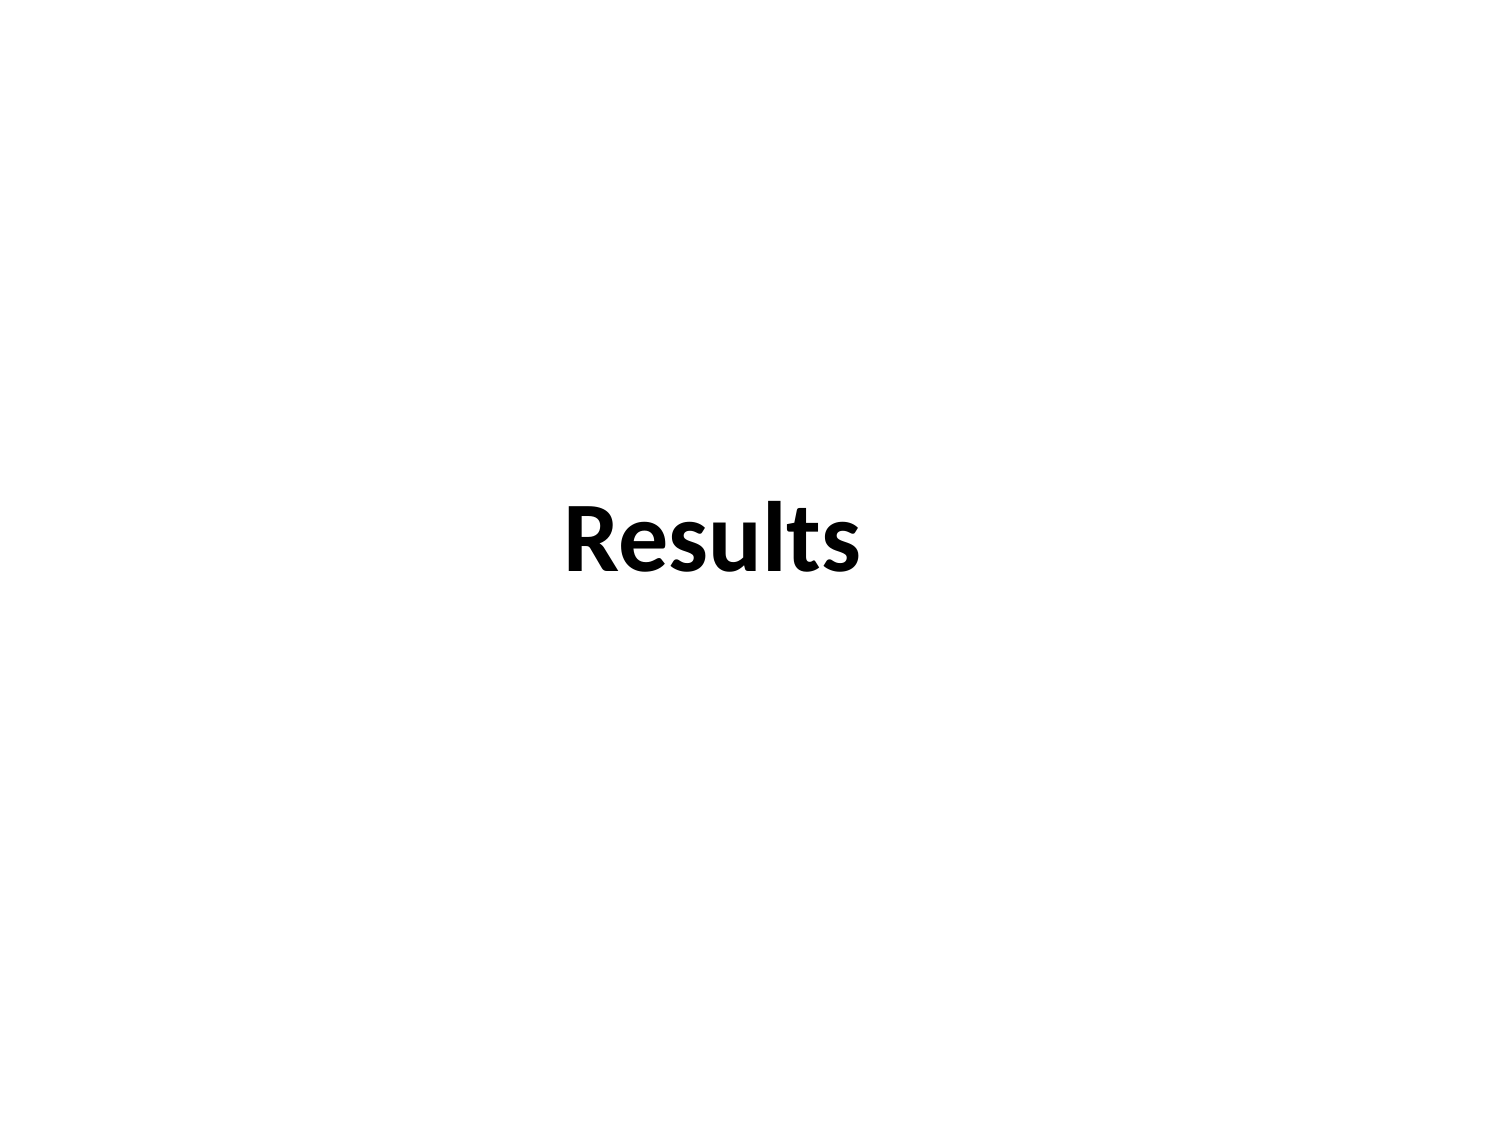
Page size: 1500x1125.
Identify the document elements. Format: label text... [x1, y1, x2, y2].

title Results [37, 437, 1388, 625]
